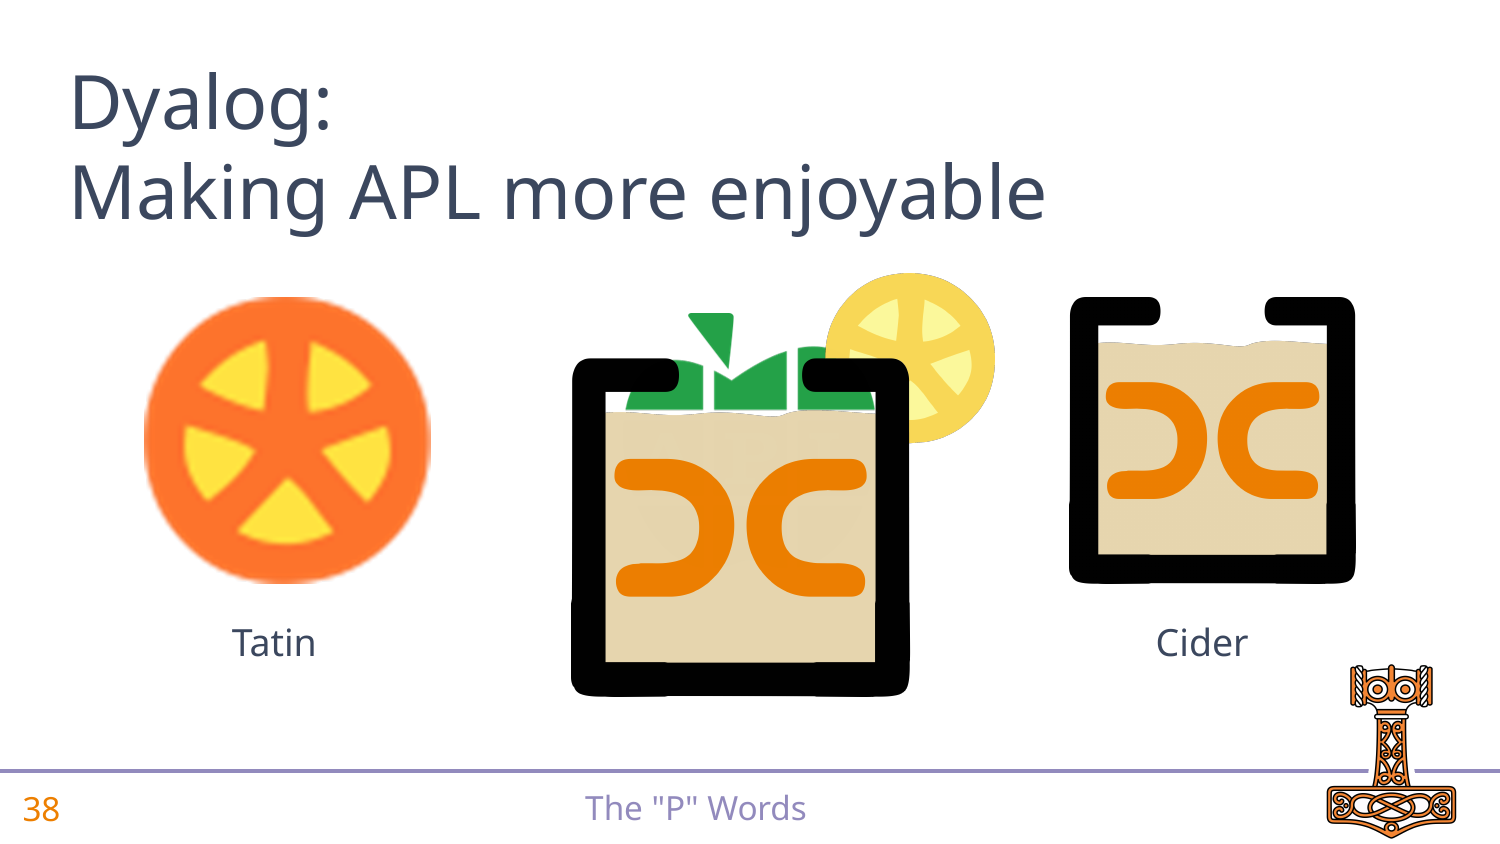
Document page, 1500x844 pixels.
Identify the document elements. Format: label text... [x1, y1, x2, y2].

text_box Tatin [217, 611, 332, 671]
picture [1320, 655, 1461, 844]
picture [144, 297, 431, 584]
text_box Cider [1140, 611, 1264, 671]
picture [571, 273, 995, 697]
title Dyalog: Making APL more enjoyable [53, 129, 1203, 242]
picture [1069, 297, 1356, 584]
